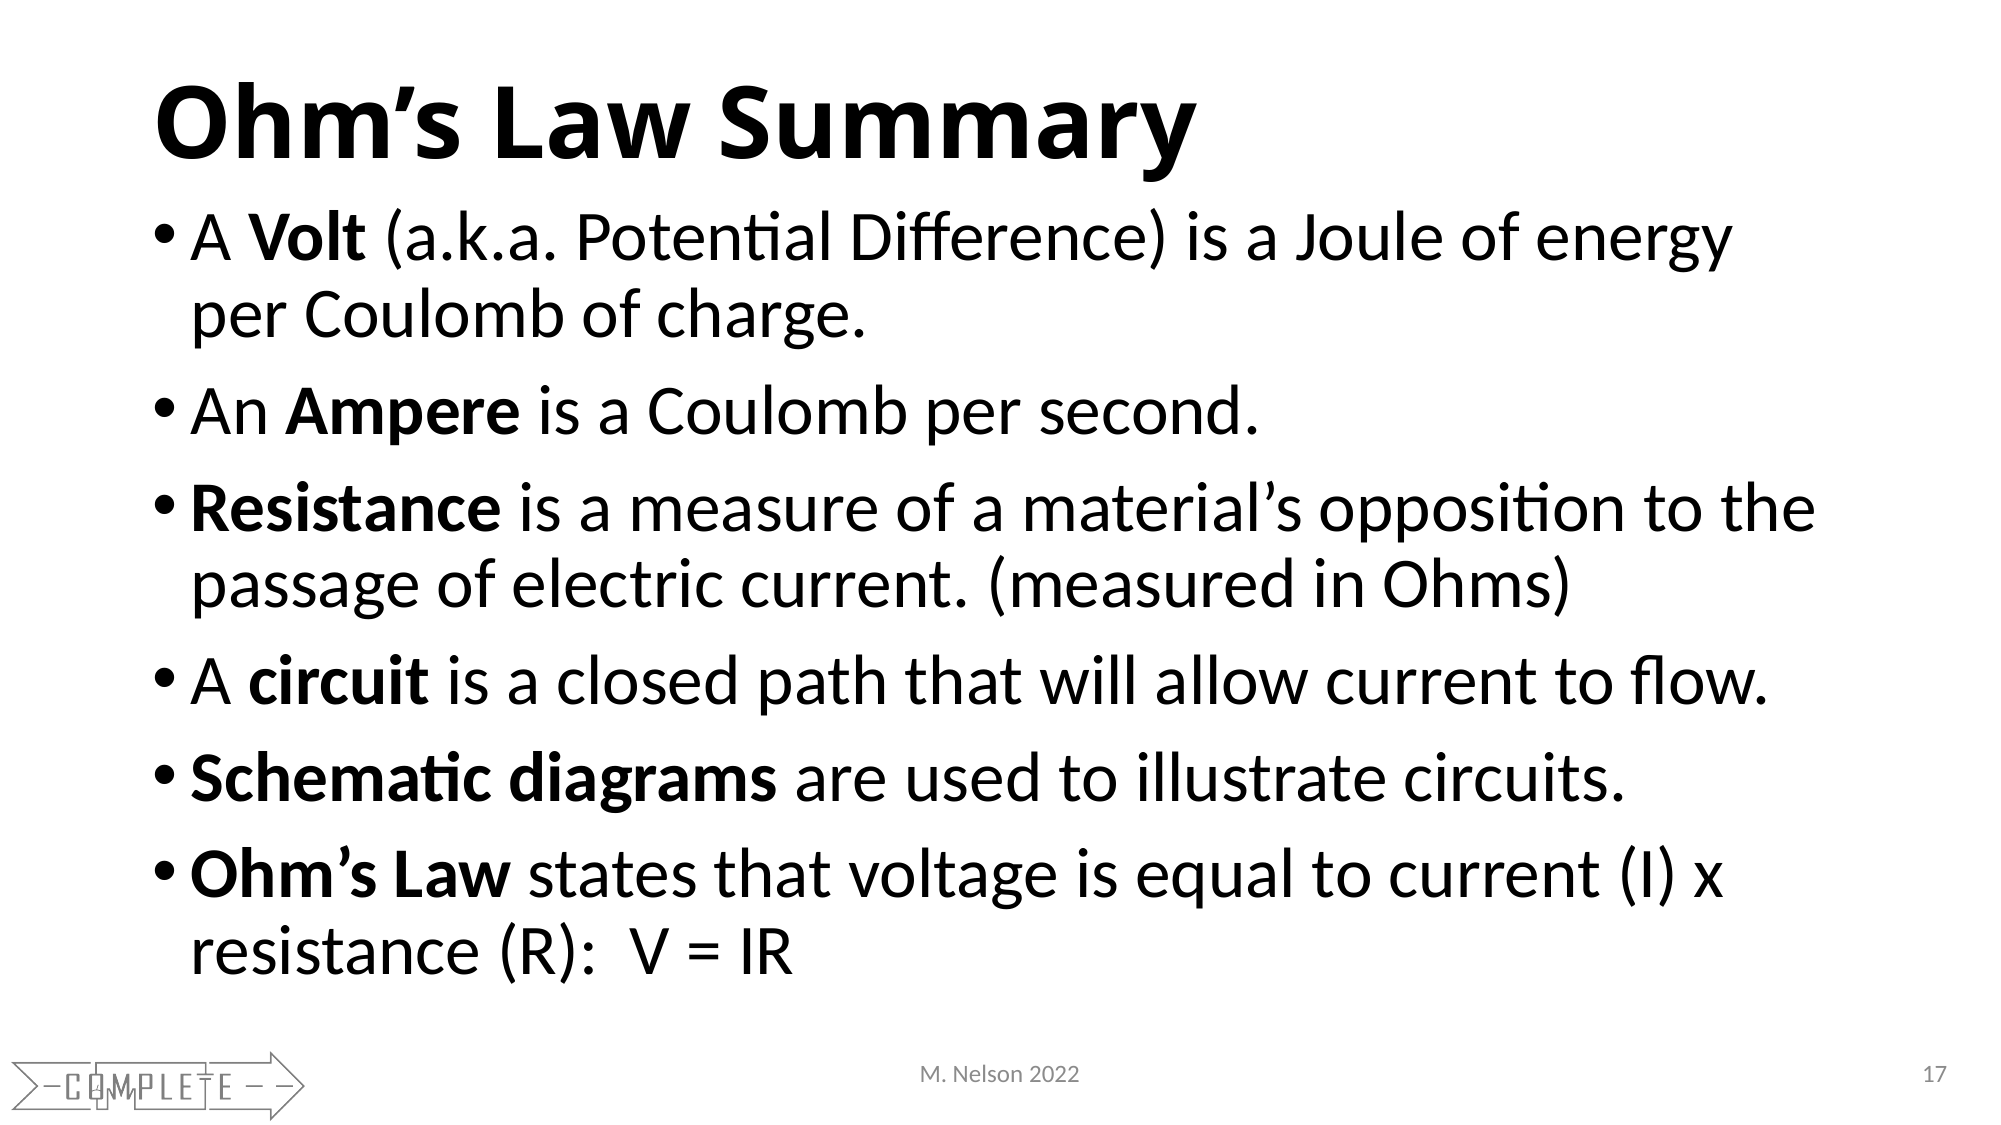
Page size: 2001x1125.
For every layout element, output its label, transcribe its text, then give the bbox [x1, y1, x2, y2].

footer M. Nelson 2022 [662, 1042, 1338, 1103]
slide_number 17 [1512, 1042, 1963, 1103]
picture [0, 1035, 309, 1125]
title Ohm’s Law Summary [137, 59, 1863, 191]
list A Volt (a.k.a. Potential Difference) is a Joule of energy per Coulomb of charge. An Ampere is a Coulomb per second. Resistance is a measure of a material’s opposition to the passage of electric current. (measured in Ohms) A circuit is a closed path that will allow current to flow. Schematic diagrams are used to illustrate circuits. Ohm’s Law states that voltage is equal to current (I) x resistance (R): V = IR [137, 191, 1863, 1014]
